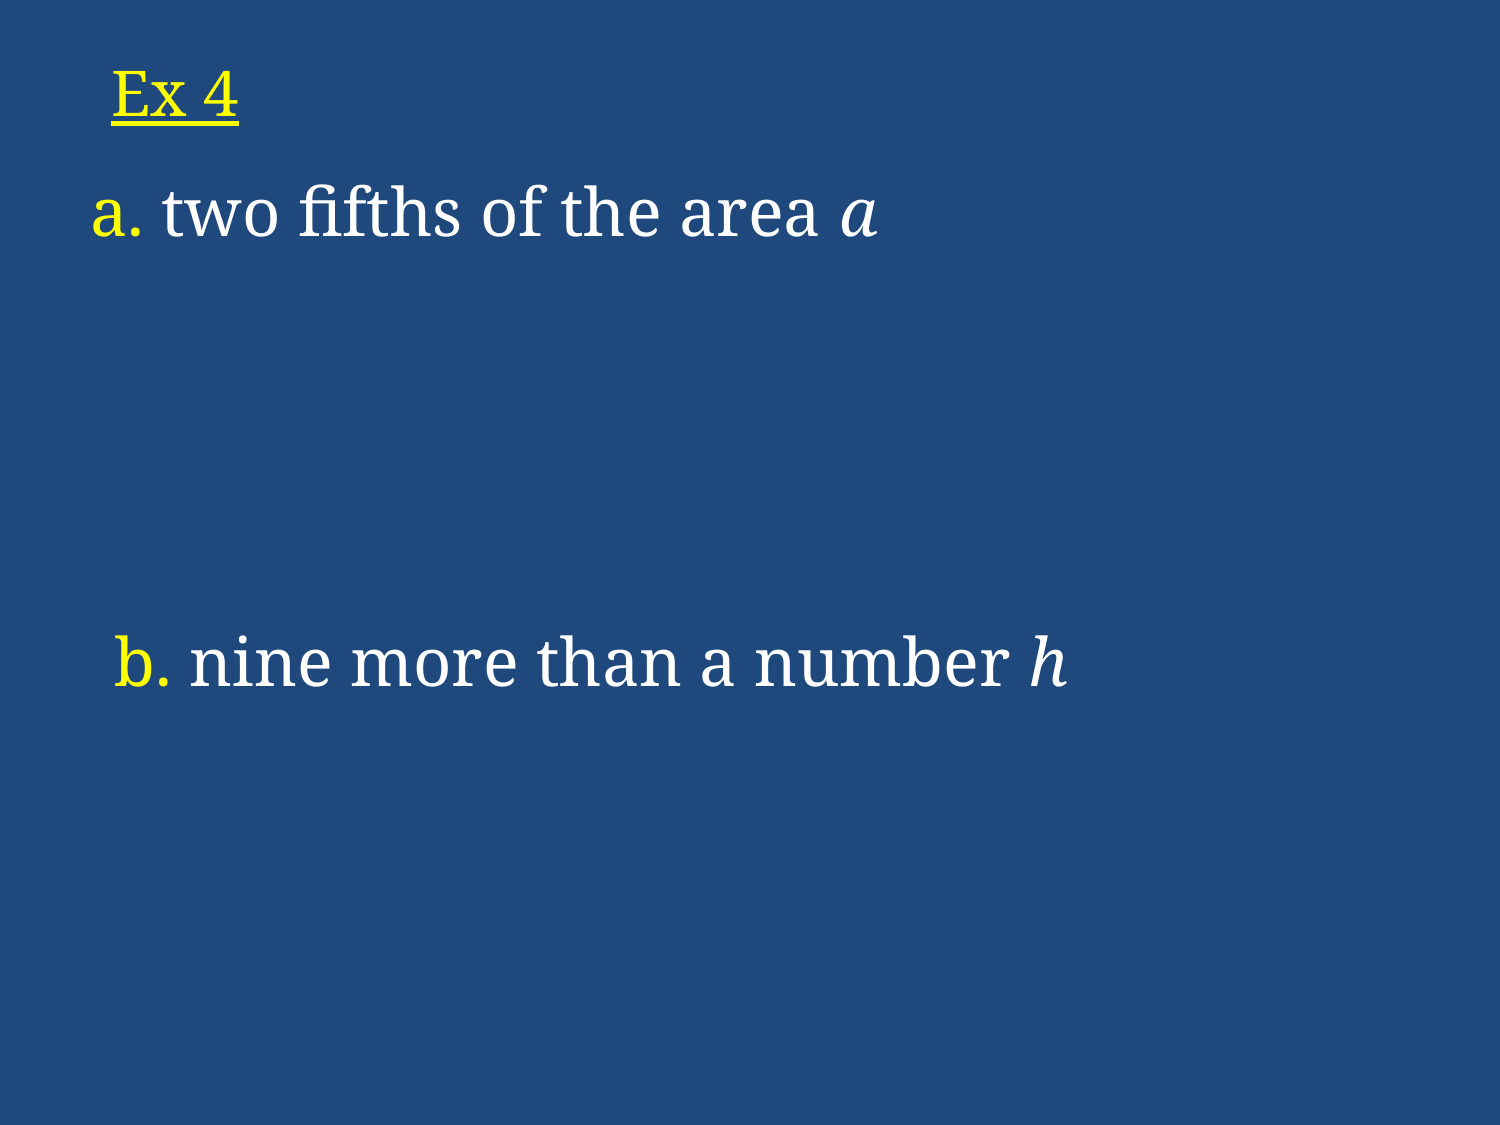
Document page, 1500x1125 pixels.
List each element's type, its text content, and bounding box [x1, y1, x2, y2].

title Ex 4 [75, 45, 275, 138]
text_box b. nine more than a number h [99, 612, 1425, 788]
list a. two fifths of the area a [75, 162, 1400, 338]
